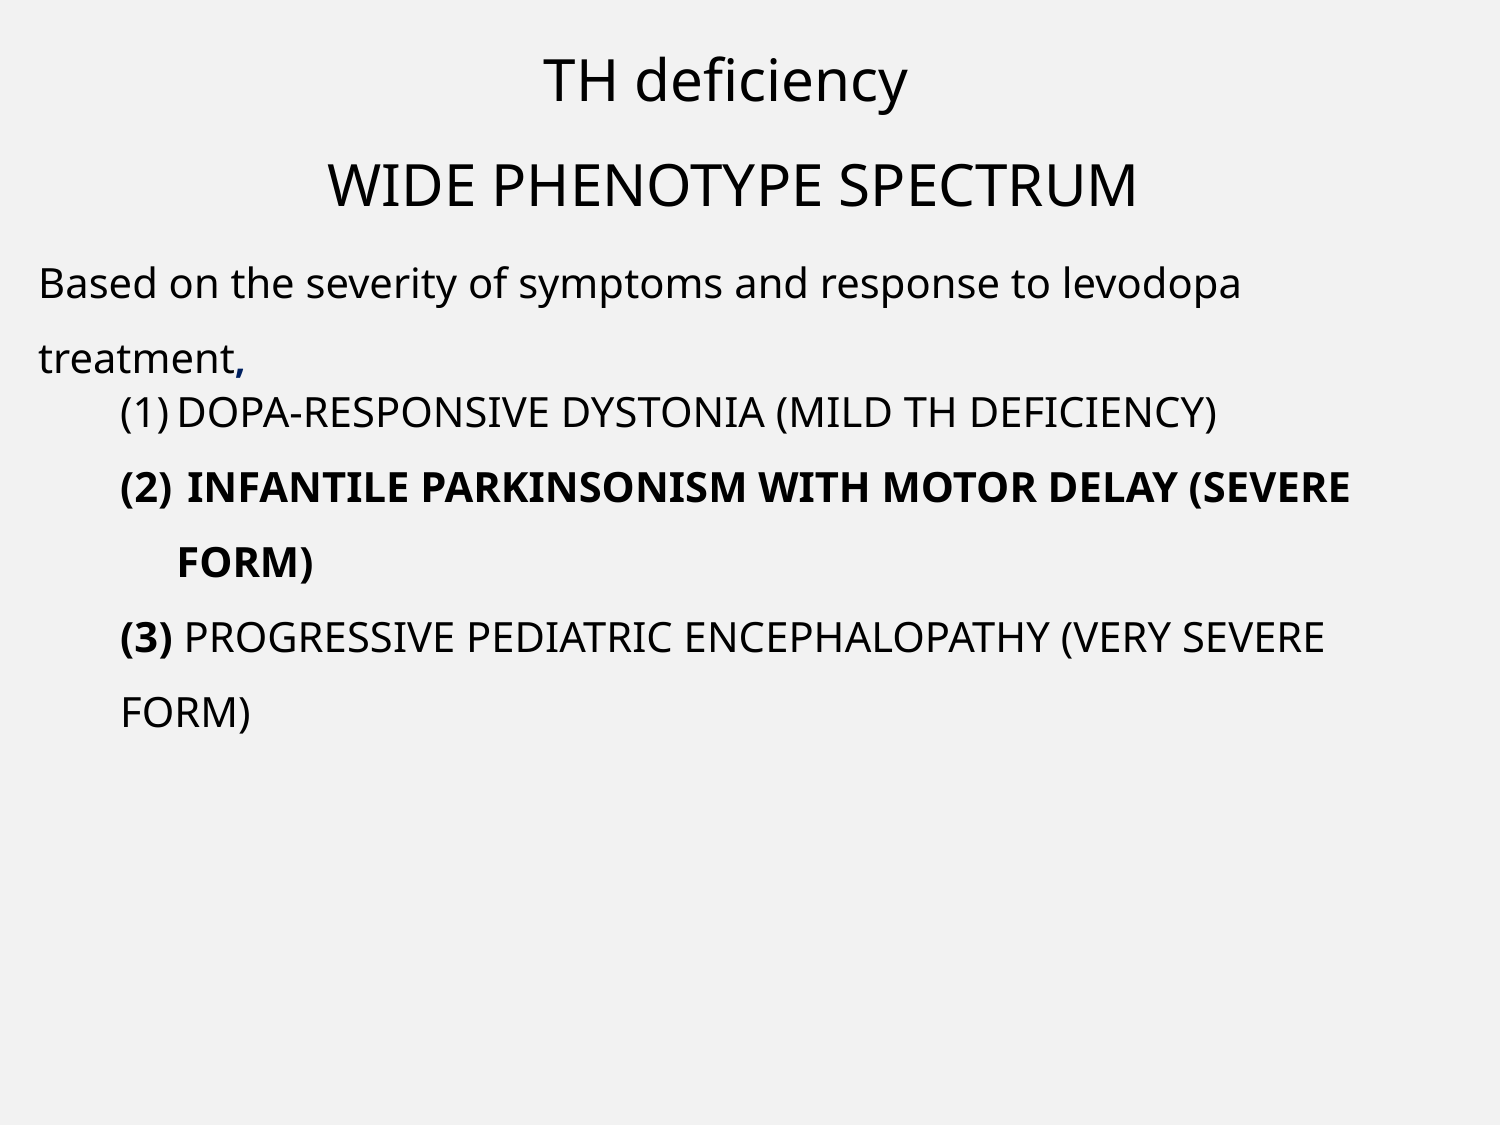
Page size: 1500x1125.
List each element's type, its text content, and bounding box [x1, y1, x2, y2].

text_box Based on the severity of symptoms and response to levodopa treatment, [23, 224, 1444, 435]
text_box DOPA-RESPONSIVE DYSTONIA (MILD TH DEFICIENCY) INFANTILE PARKINSONISM WITH MOTOR DELAY (SEVERE FORM) (3) PROGRESSIVE PEDIATRIC ENCEPHALOPATHY (VERY SEVERE FORM) [105, 435, 1437, 744]
text_box TH deficiency WIDE PHENOTYPE SPECTRUM [60, 0, 1407, 226]
